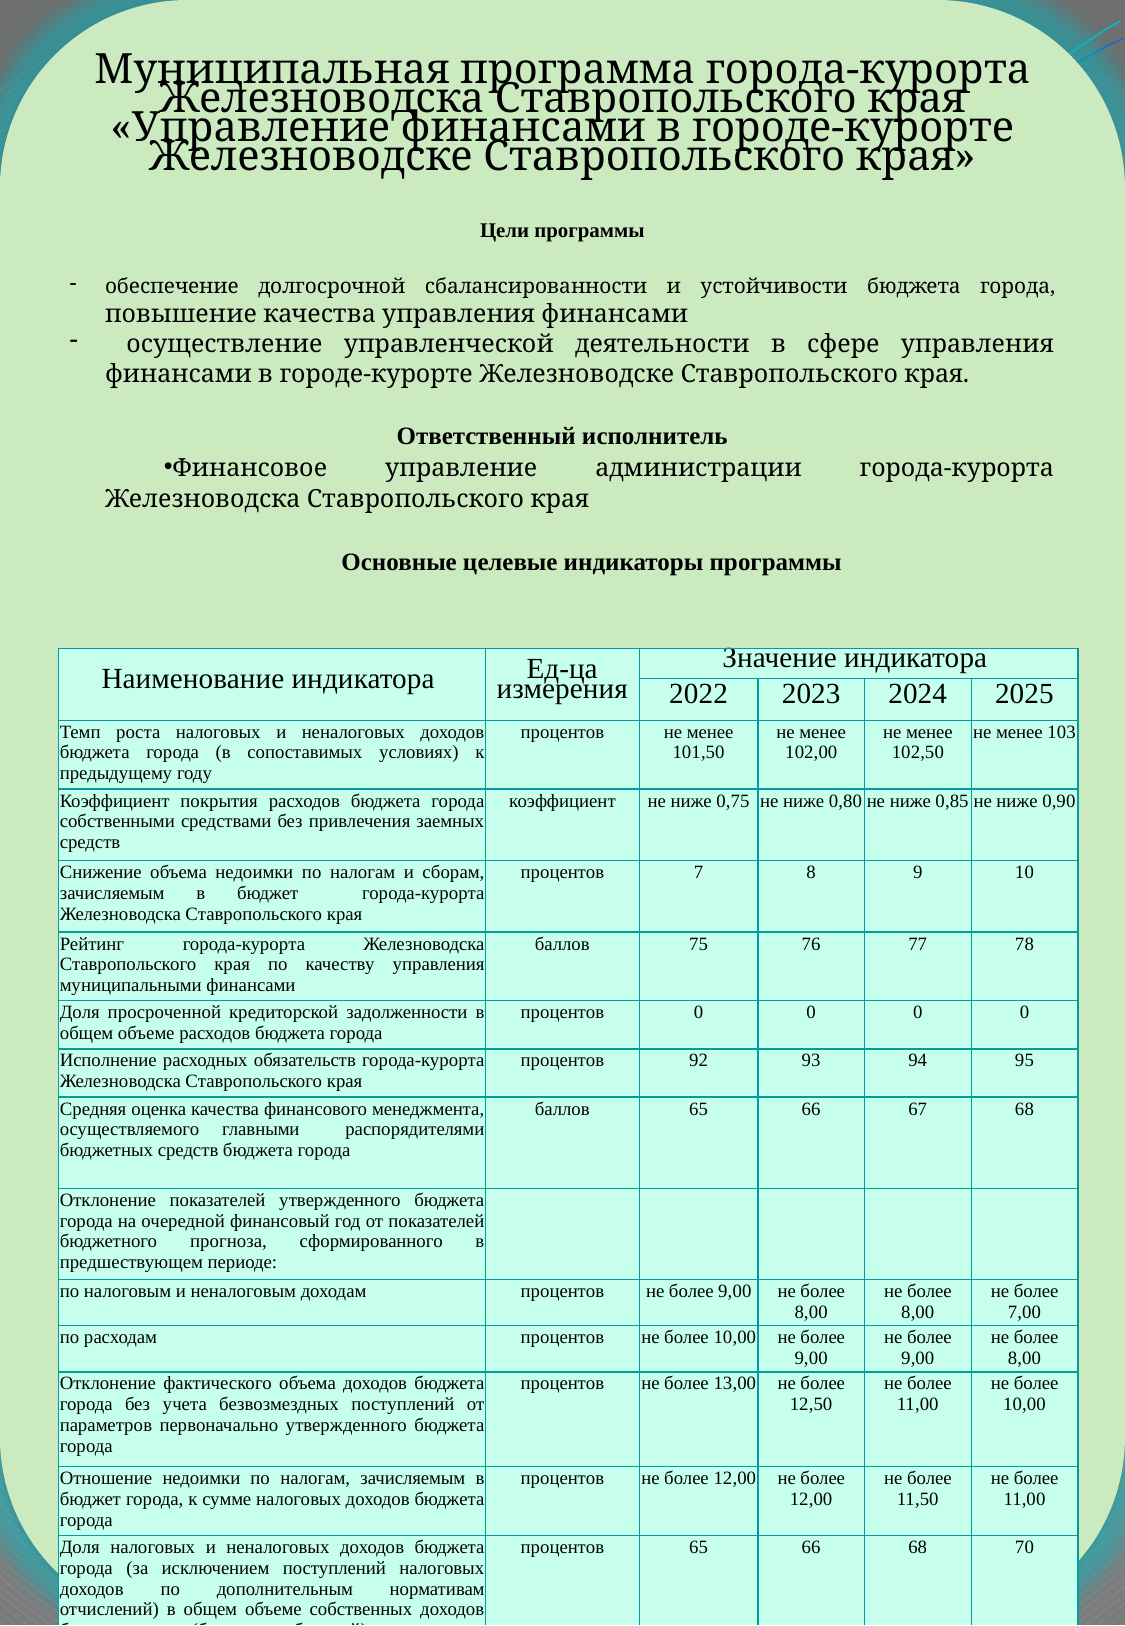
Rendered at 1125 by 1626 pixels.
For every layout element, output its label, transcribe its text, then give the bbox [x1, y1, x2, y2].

table_cell не ниже 0,85 [865, 790, 971, 860]
table_cell не более 10,00 [640, 1326, 757, 1371]
table_cell 8 [759, 861, 864, 931]
table_cell Исполнение расходных обязательств города-курорта Железноводска Ставропольского края [59, 1050, 485, 1096]
table_cell процентов [486, 1280, 639, 1325]
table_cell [759, 1536, 864, 1625]
table_cell 68 [972, 1098, 1077, 1188]
table_cell по налоговым и неналоговым доходам [59, 1280, 485, 1325]
table_cell 0 [640, 1001, 757, 1048]
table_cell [59, 1373, 485, 1466]
table_cell коэффициент [486, 790, 639, 860]
table_cell 76 [759, 933, 864, 1000]
table_cell 0 [972, 1001, 1077, 1048]
table_cell не менее 101,50 [640, 721, 757, 788]
table_cell Доля просроченной кредиторской задолженности в общем объеме расходов бюджета города [59, 1001, 485, 1048]
table_cell Средняя оценка качества финансового менеджмента, осуществляемого главными распорядителями бюджетных средств бюджета города [59, 1098, 485, 1188]
table_header Значение индикатора [640, 649, 1077, 678]
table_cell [972, 1536, 1077, 1625]
table_cell 2024 [865, 679, 971, 720]
table_cell не более 7,00 [972, 1280, 1077, 1325]
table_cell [865, 1373, 971, 1466]
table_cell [59, 1467, 485, 1535]
table_cell Отклонение показателей утвержденного бюджета города на очередной финансовый год от показателей бюджетного прогноза, сформированного в предшествующем периоде: [59, 1189, 485, 1279]
table_cell процентов [486, 1001, 639, 1048]
table_cell не менее 103 [972, 721, 1077, 788]
table_cell 2023 [759, 679, 864, 720]
table_cell 93 [759, 1050, 864, 1096]
table_cell процентов [486, 1050, 639, 1096]
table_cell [972, 1326, 1077, 1371]
table_cell процентов [486, 721, 639, 788]
table_cell Коэффициент покрытия расходов бюджета города собственными средствами без привлечения заемных средств [59, 790, 485, 860]
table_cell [486, 1373, 639, 1466]
table_cell не ниже 0,90 [972, 790, 1077, 860]
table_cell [972, 1467, 1077, 1535]
table_cell процентов [486, 861, 639, 931]
table_cell 67 [865, 1098, 971, 1188]
table_cell 94 [865, 1050, 971, 1096]
table_header Ед-ца измерения [486, 649, 639, 720]
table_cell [972, 1373, 1077, 1466]
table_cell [640, 1467, 757, 1535]
table_cell 95 [972, 1050, 1077, 1096]
table_cell 92 [640, 1050, 757, 1096]
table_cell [640, 1373, 757, 1466]
table_cell 2022 [640, 679, 757, 720]
table_cell [640, 1189, 757, 1279]
table_header Наименование индикатора [59, 649, 485, 720]
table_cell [486, 1467, 639, 1535]
table_cell не более 9,00 [640, 1280, 757, 1325]
table_cell 2025 [972, 679, 1077, 720]
table_cell не ниже 0,75 [640, 790, 757, 860]
table_cell не менее 102,00 [759, 721, 864, 788]
table_cell 77 [865, 933, 971, 1000]
table_cell 78 [972, 933, 1077, 1000]
table_cell 0 [865, 1001, 971, 1048]
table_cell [759, 1467, 864, 1535]
table_cell не ниже 0,80 [759, 790, 864, 860]
table_cell [759, 1189, 864, 1279]
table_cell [759, 1373, 864, 1466]
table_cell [59, 1536, 485, 1625]
table_cell баллов [486, 933, 639, 1000]
table_cell Снижение объема недоимки по налогам и сборам, зачисляемым в бюджет города-курорта Железноводска Ставропольского края [59, 861, 485, 931]
table_cell 10 [972, 861, 1077, 931]
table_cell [865, 1467, 971, 1535]
table_cell Темп роста налоговых и неналоговых доходов бюджета города (в сопоставимых условиях) к предыдущему году [59, 721, 485, 788]
table_cell 0 [759, 1001, 864, 1048]
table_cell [865, 1326, 971, 1371]
table_cell [486, 1189, 639, 1279]
table_cell не более 8,00 [865, 1280, 971, 1325]
table_cell по расходам [59, 1326, 485, 1371]
table_cell [972, 1189, 1077, 1279]
text_box Муниципальная программа города-курорта Железноводска Ставропольского края «Управление финансами в городе-курорте Железноводске Ставропольского края» Цели программы обеспечение долгосрочной сбалансированности и устойчивости бюджета города, повышение качества управления финансами осуществление управленческой деятельности в сфере управления финансами в городе-курорте Железноводске Ставропольского края. Ответственный исполнитель Финансовое управление администрации города-курорта Железноводска Ставропольского края Основные целевые индикаторы программы [0, 0, 1125, 1577]
table_cell не более 8,00 [759, 1280, 864, 1325]
table_cell 66 [759, 1098, 864, 1188]
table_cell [640, 1536, 757, 1625]
table_cell 65 [640, 1098, 757, 1188]
table_cell процентов [486, 1326, 639, 1371]
table_cell [865, 1189, 971, 1279]
table_cell Рейтинг города-курорта Железноводска Ставропольского края по качеству управления муниципальными финансами [59, 933, 485, 1000]
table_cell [759, 1326, 864, 1371]
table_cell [486, 1536, 639, 1625]
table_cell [865, 1536, 971, 1625]
table_cell не менее 102,50 [865, 721, 971, 788]
table_cell 75 [640, 933, 757, 1000]
table_cell баллов [486, 1098, 639, 1188]
table_cell 7 [640, 861, 757, 931]
table_cell 9 [865, 861, 971, 931]
